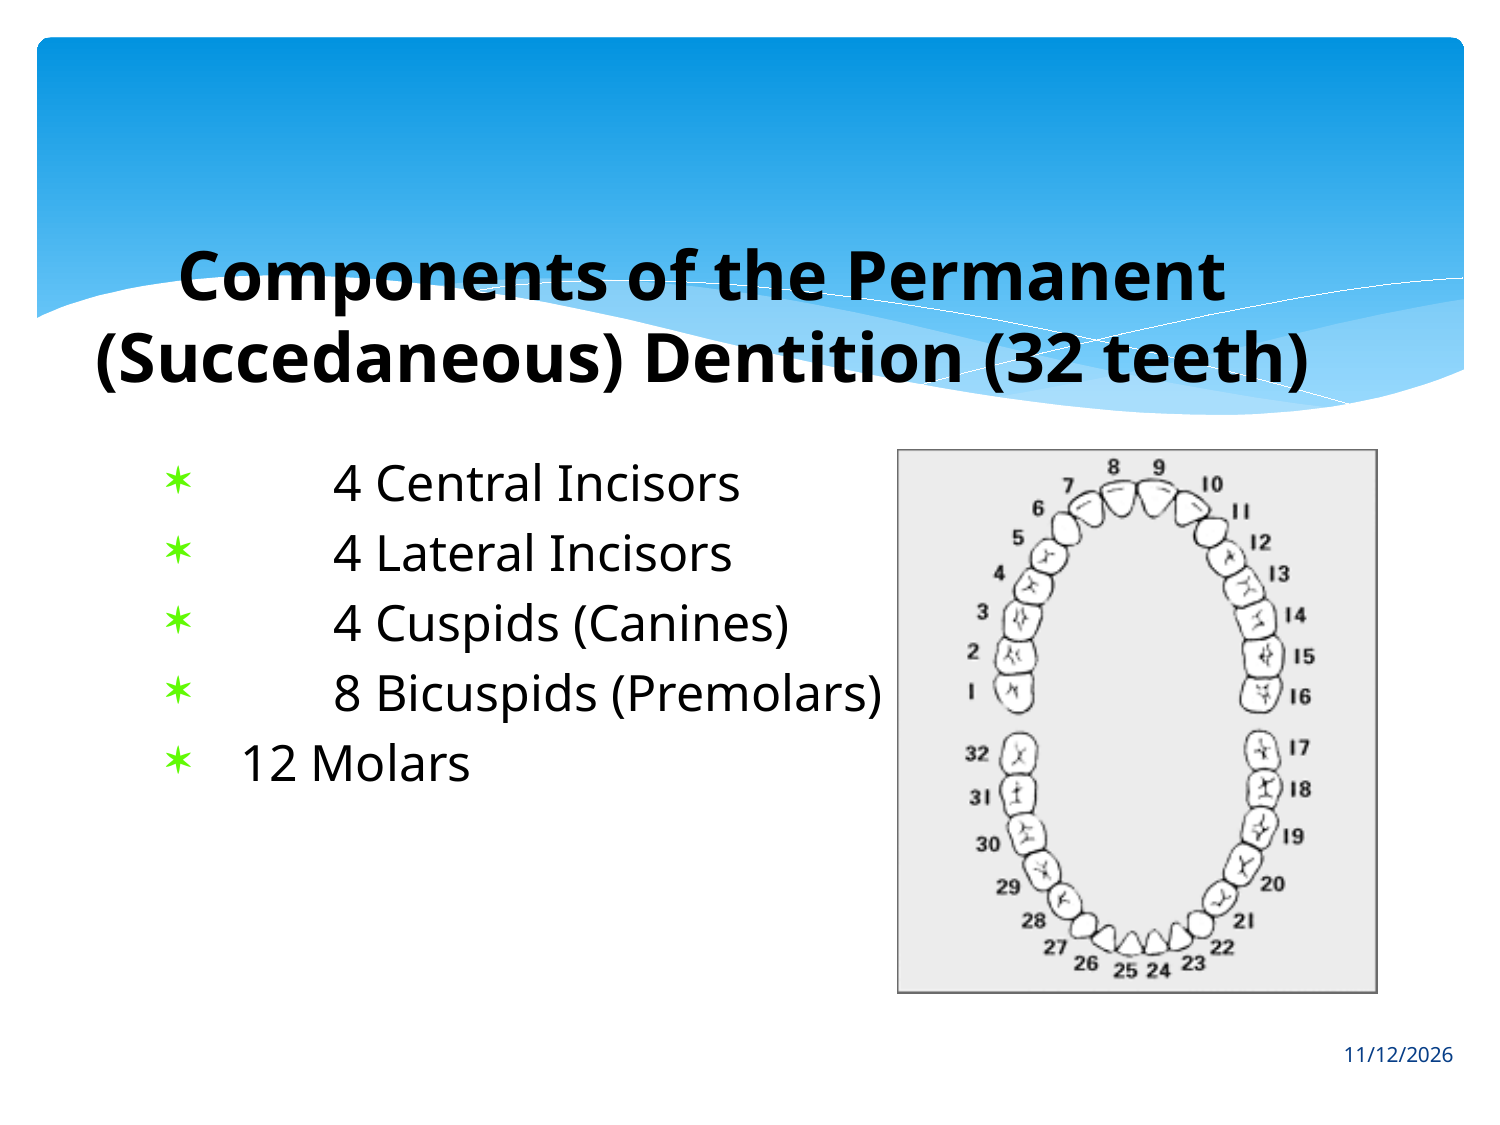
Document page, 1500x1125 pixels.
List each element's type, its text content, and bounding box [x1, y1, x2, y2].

title Components of the Permanent (Succedaneous) Dentition (32 teeth) [77, 224, 1328, 413]
picture [897, 449, 1378, 994]
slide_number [847, 1025, 1469, 1086]
list 4 Central Incisors 4 Lateral Incisors 4 Cuspids (Canines) 8 Bicuspids (Premolars) 12 Molars [151, 443, 999, 994]
